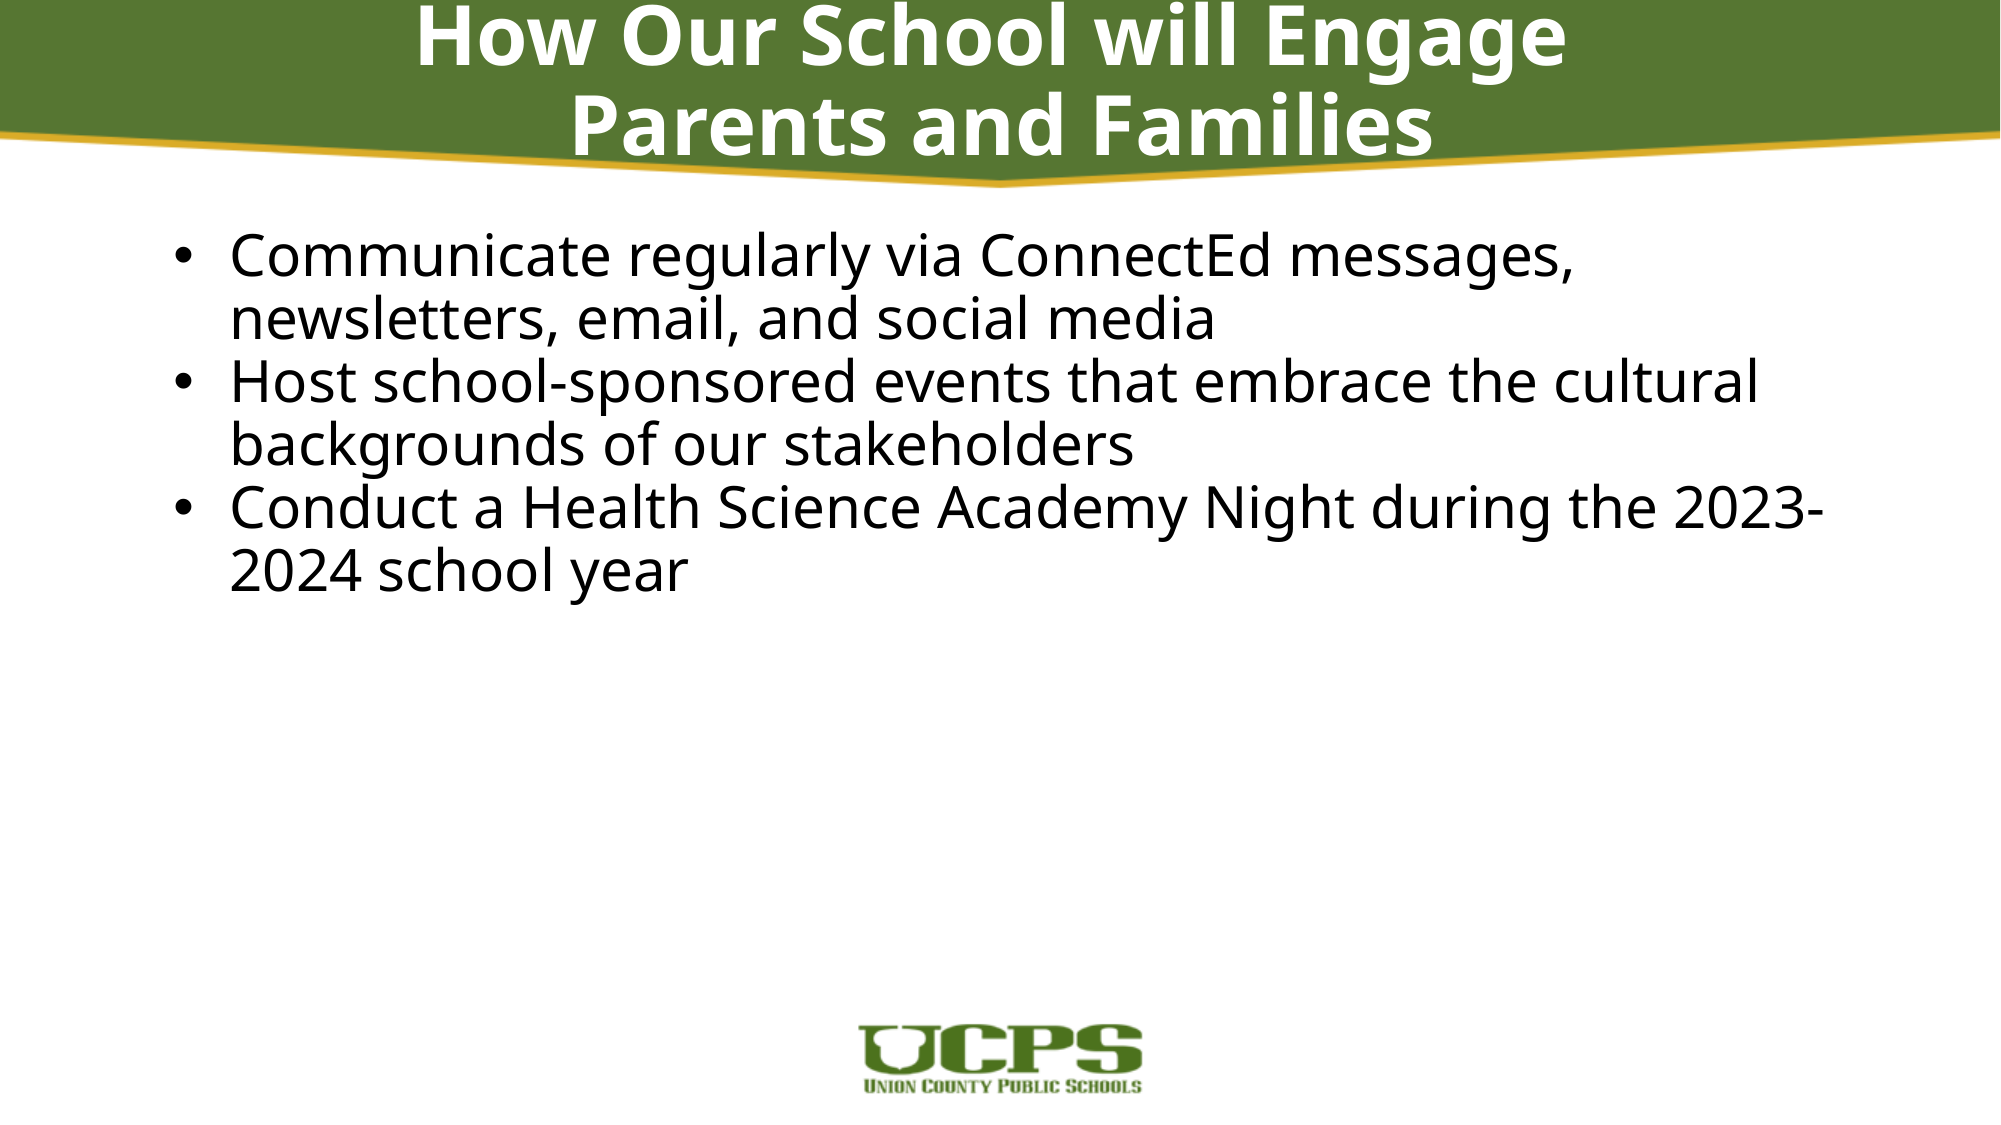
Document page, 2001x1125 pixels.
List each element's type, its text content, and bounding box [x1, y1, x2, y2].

picture [0, 0, 2001, 1125]
title How Our School will Engage Parents and Families [58, 45, 1946, 123]
list Communicate regularly via ConnectEd messages, newsletters, email, and social media Host school-sponsored events that embrace the cultural backgrounds of our stakeholders Conduct a Health Science Academy Night during the 2023-2024 school year [139, 218, 1865, 933]
